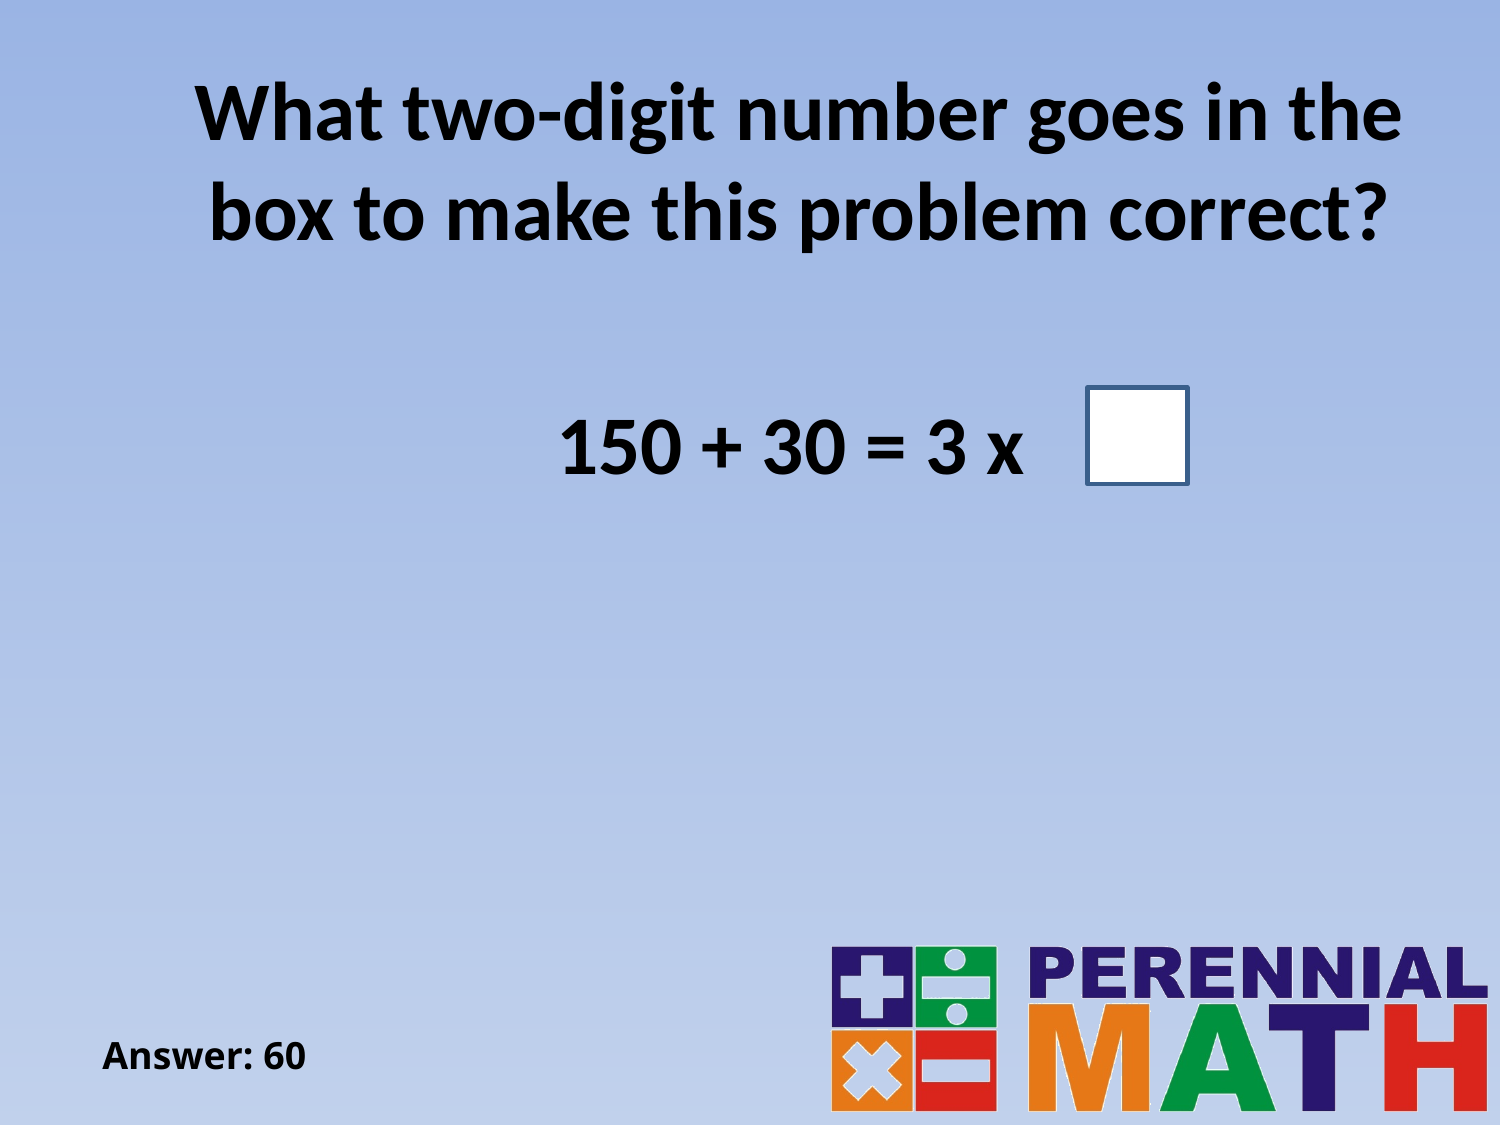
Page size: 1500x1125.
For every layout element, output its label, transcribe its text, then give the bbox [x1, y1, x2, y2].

text_box [1085, 385, 1190, 486]
picture [822, 933, 1500, 1117]
subtitle What two-digit number goes in the box to make this problem correct? 150 + 30 = 3 x [150, 50, 1450, 1025]
text_box Answer: 60 [87, 1024, 650, 1085]
